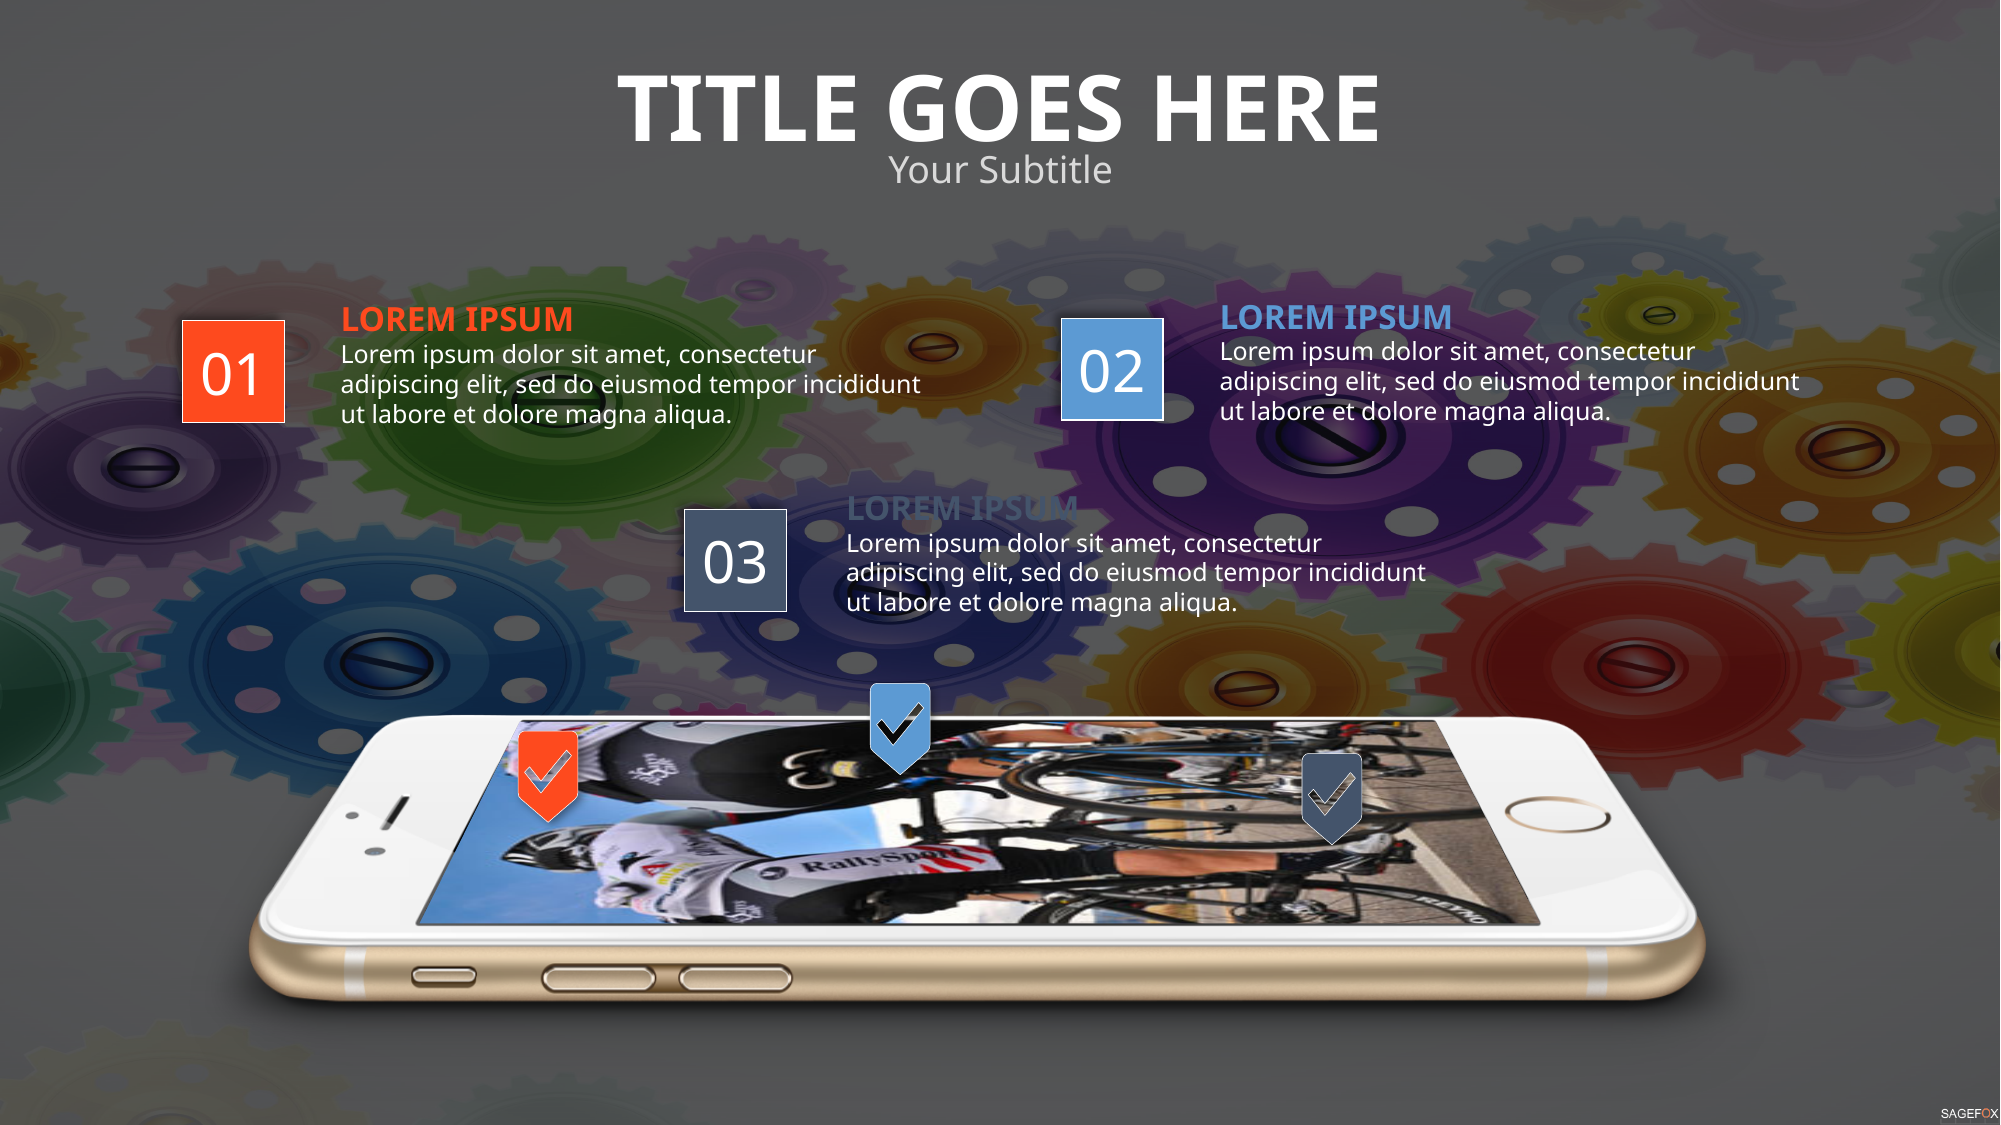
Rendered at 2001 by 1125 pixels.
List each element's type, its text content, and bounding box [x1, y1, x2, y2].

text_box LOREM IPSUM Lorem ipsum dolor sit amet, consectetur adipiscing elit, sed do eiusmod tempor incididunt ut labore et dolore magna aliqua. [836, 482, 1442, 560]
text_box 02 [1060, 317, 1164, 421]
text_box LOREM IPSUM Lorem ipsum dolor sit amet, consectetur adipiscing elit, sed do eiusmod tempor incididunt ut labore et dolore magna aliqua. [1209, 290, 1815, 431]
text_box 01 [181, 320, 285, 424]
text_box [548, 42, 1452, 199]
text_box 03 [683, 508, 787, 560]
text_box LOREM IPSUM Lorem ipsum dolor sit amet, consectetur adipiscing elit, sed do eiusmod tempor incididunt ut labore et dolore magna aliqua. [330, 293, 937, 434]
picture [0, 0, 2001, 1125]
